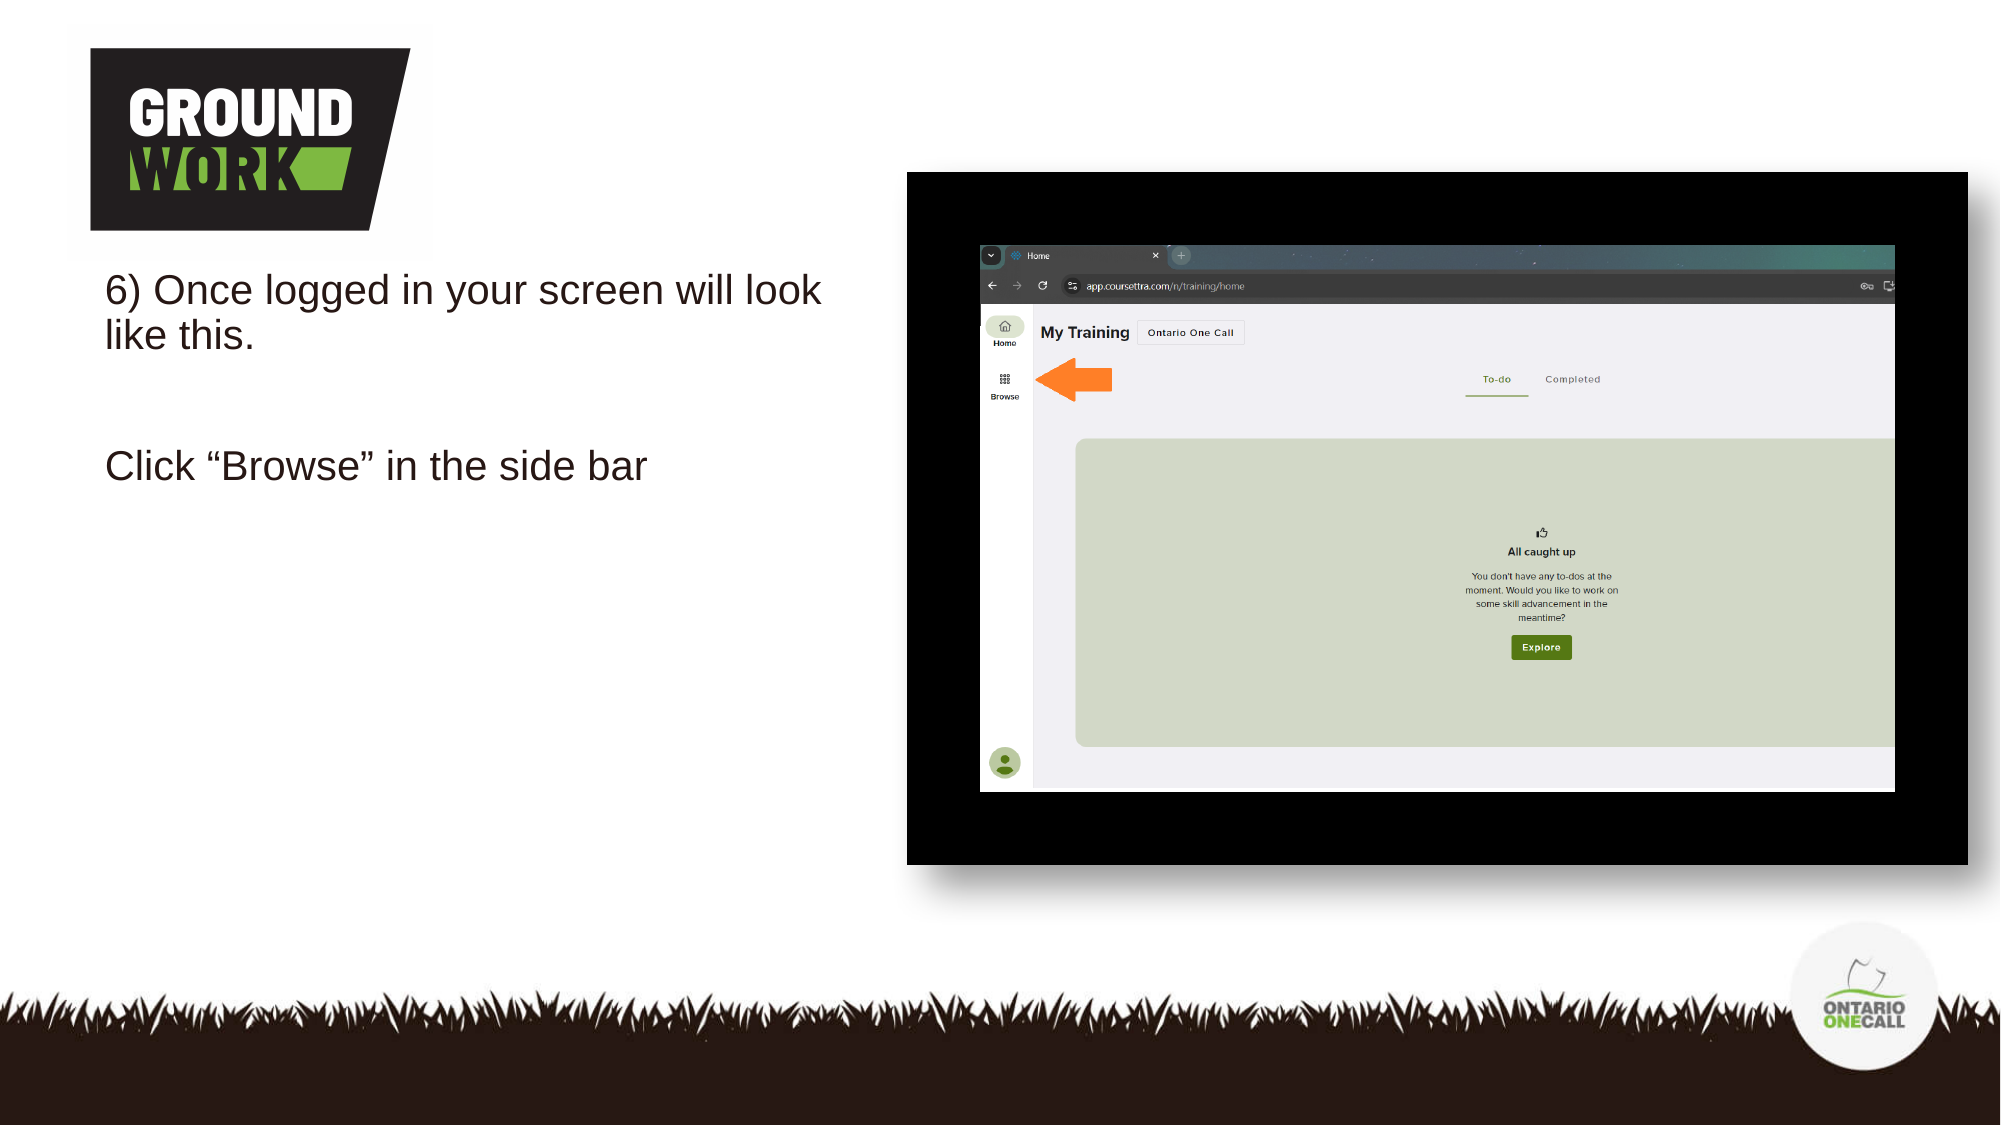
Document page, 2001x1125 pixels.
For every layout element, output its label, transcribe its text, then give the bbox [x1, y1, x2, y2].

picture [0, 0, 2001, 1125]
list 6) Once logged in your screen will look like this. Click “Browse” in the side bar [89, 260, 867, 940]
